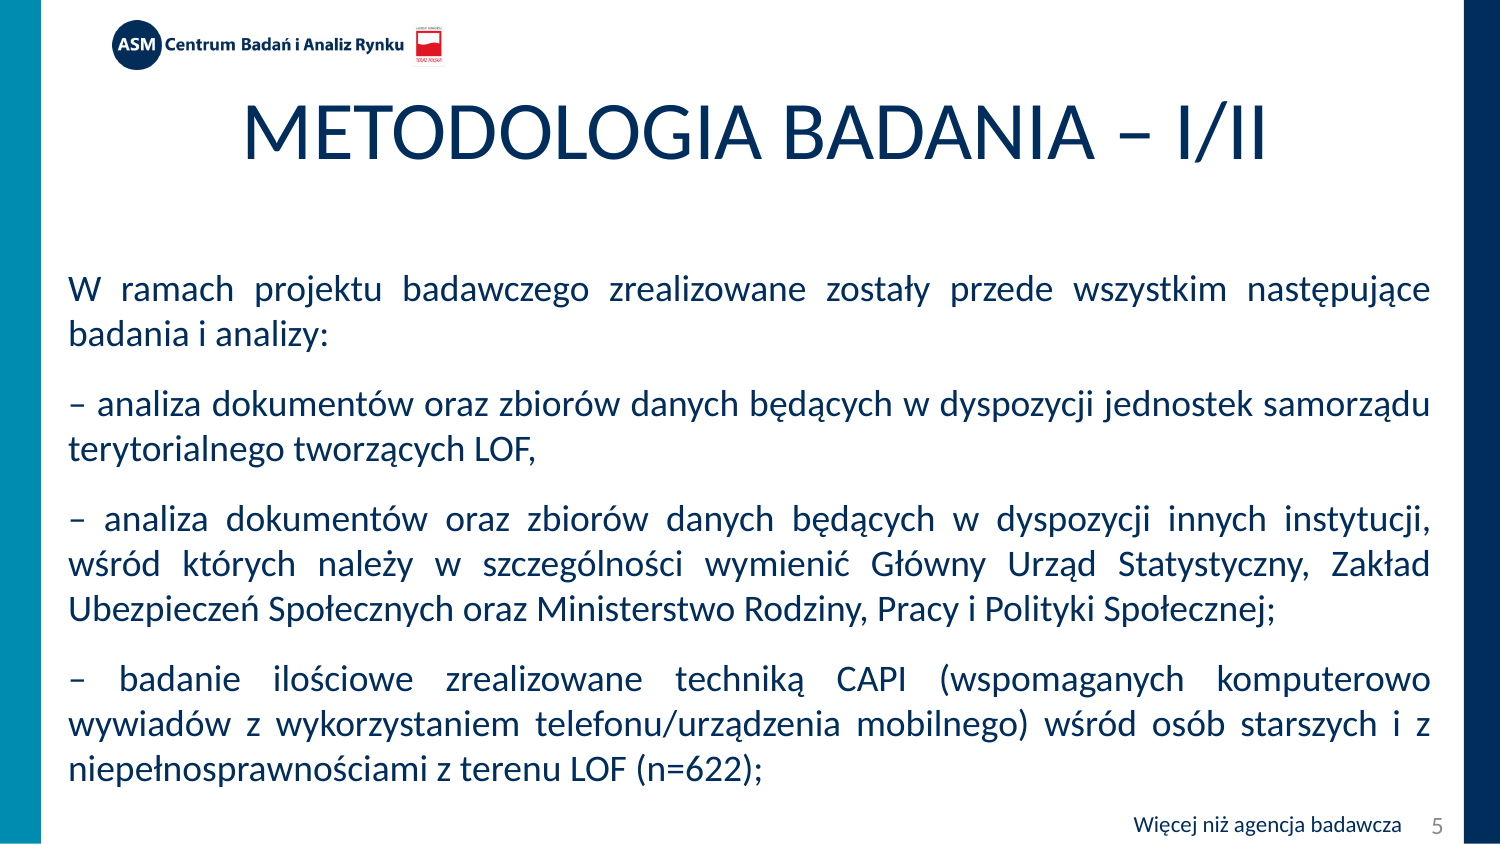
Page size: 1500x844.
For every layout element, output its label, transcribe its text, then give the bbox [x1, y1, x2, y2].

picture [112, 20, 445, 67]
slide_number 5 [1108, 802, 1459, 844]
title Metodologia badania – I/II [100, 67, 1412, 186]
text_box W ramach projektu badawczego zrealizowane zostały przede wszystkim następujące badania i analizy: – analiza dokumentów oraz zbiorów danych będących w dyspozycji jednostek samorządu terytorialnego tworzących LOF, – analiza dokumentów oraz zbiorów danych będących w dyspozycji innych instytucji, wśród których należy w szczególności wymienić Główny Urząd Statystyczny, Zakład Ubezpieczeń Społecznych oraz Ministerstwo Rodziny, Pracy i Polityki Społecznej; – badanie ilościowe zrealizowane techniką CAPI (wspomaganych komputerowo wywiadów z wykorzystaniem telefonu/urządzenia mobilnego) wśród osób starszych i z niepełnosprawnościami z terenu LOF (n=622); [53, 256, 1447, 741]
